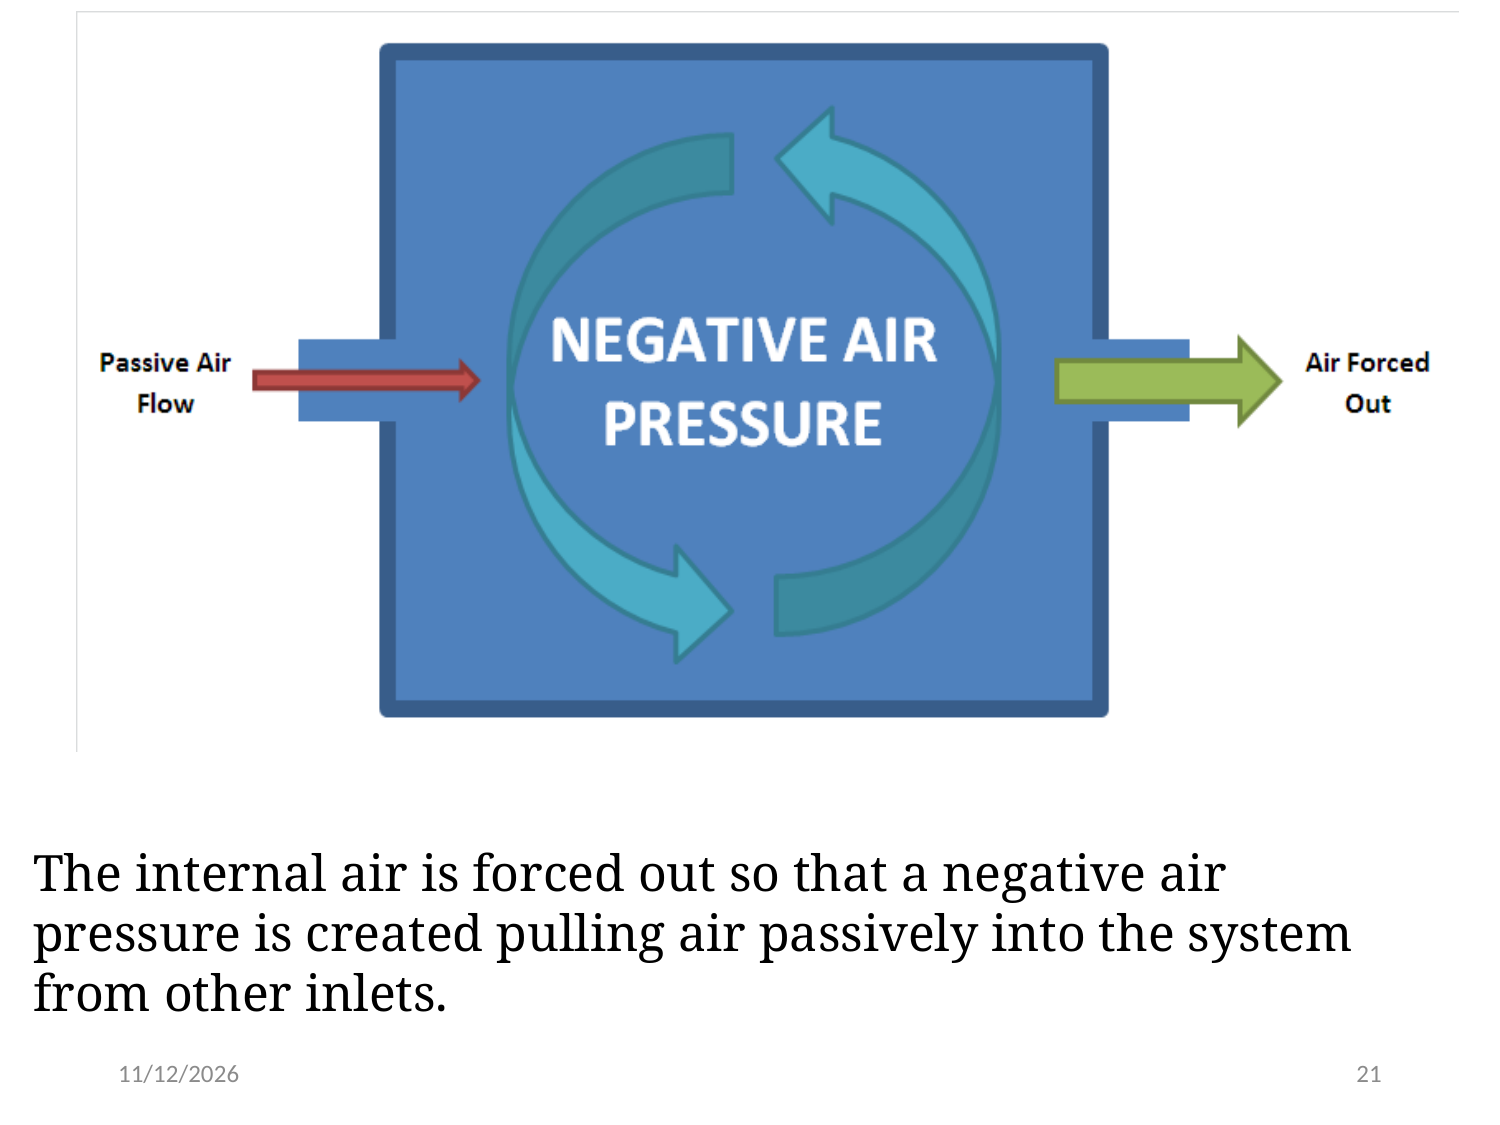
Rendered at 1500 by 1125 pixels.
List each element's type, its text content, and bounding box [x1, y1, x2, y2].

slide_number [103, 1042, 441, 1103]
slide_number 21 [1059, 1042, 1397, 1103]
text_box The internal air is forced out so that a negative air pressure is created pulling air passively into the system from other inlets. [18, 834, 1460, 1029]
picture [76, 11, 1459, 752]
